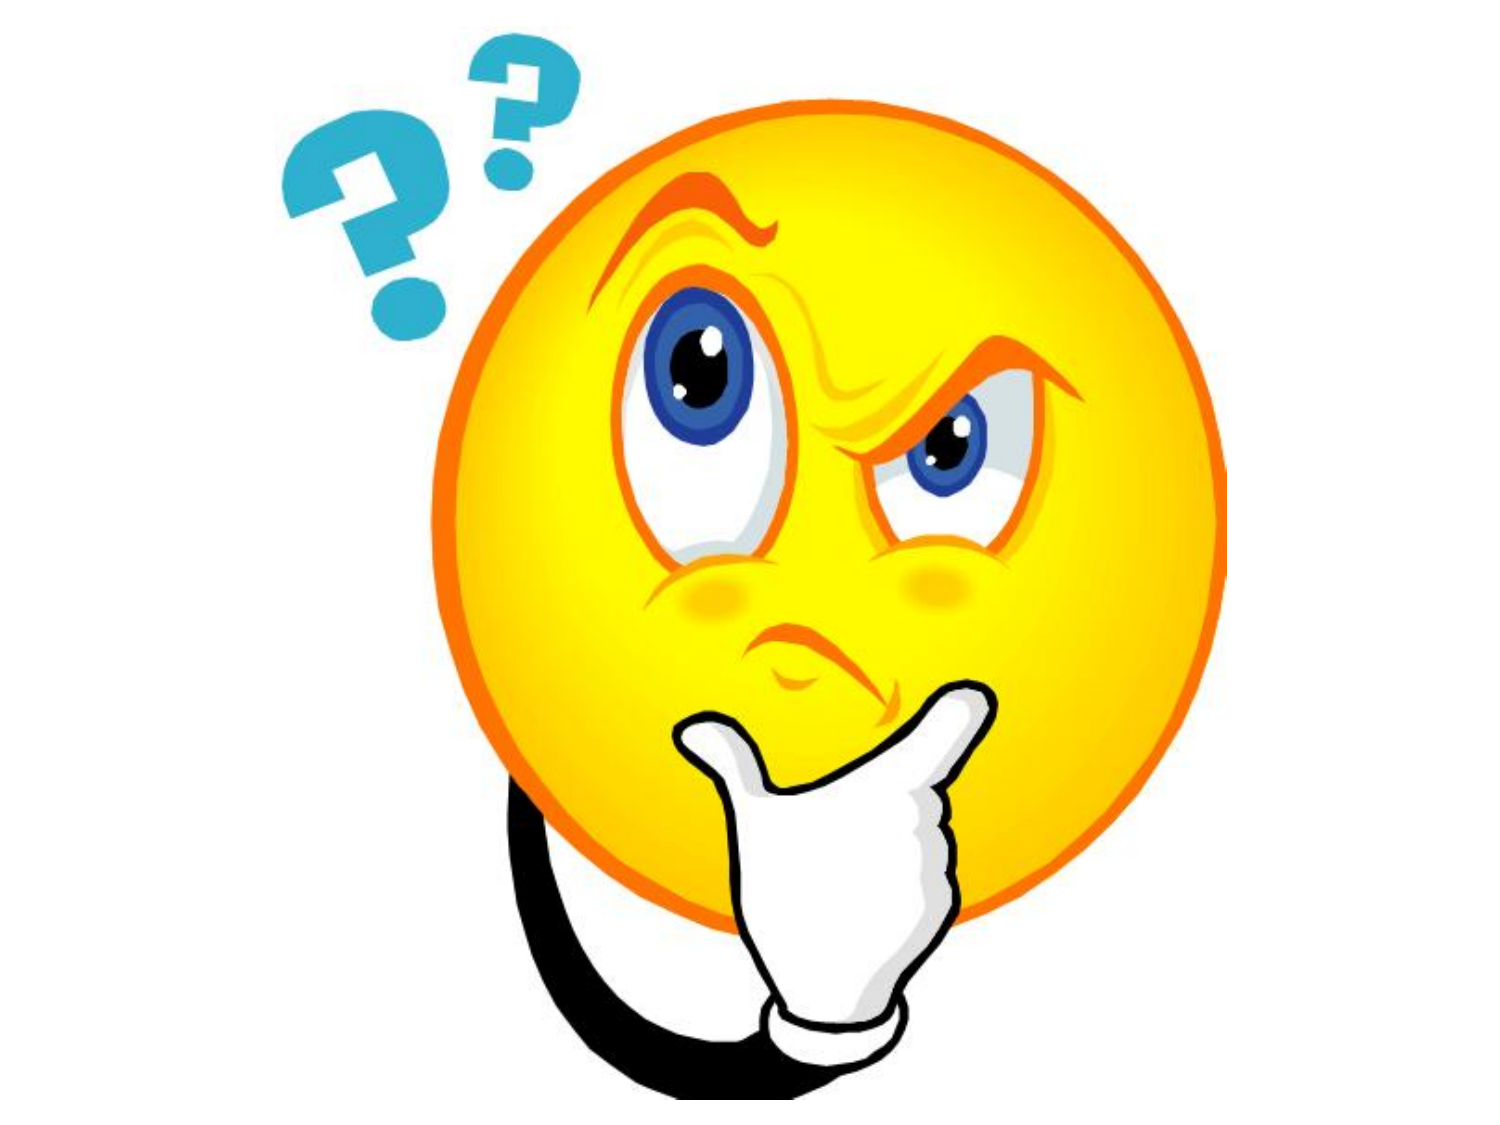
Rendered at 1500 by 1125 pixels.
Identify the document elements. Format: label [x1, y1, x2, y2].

picture [274, 26, 1227, 1101]
